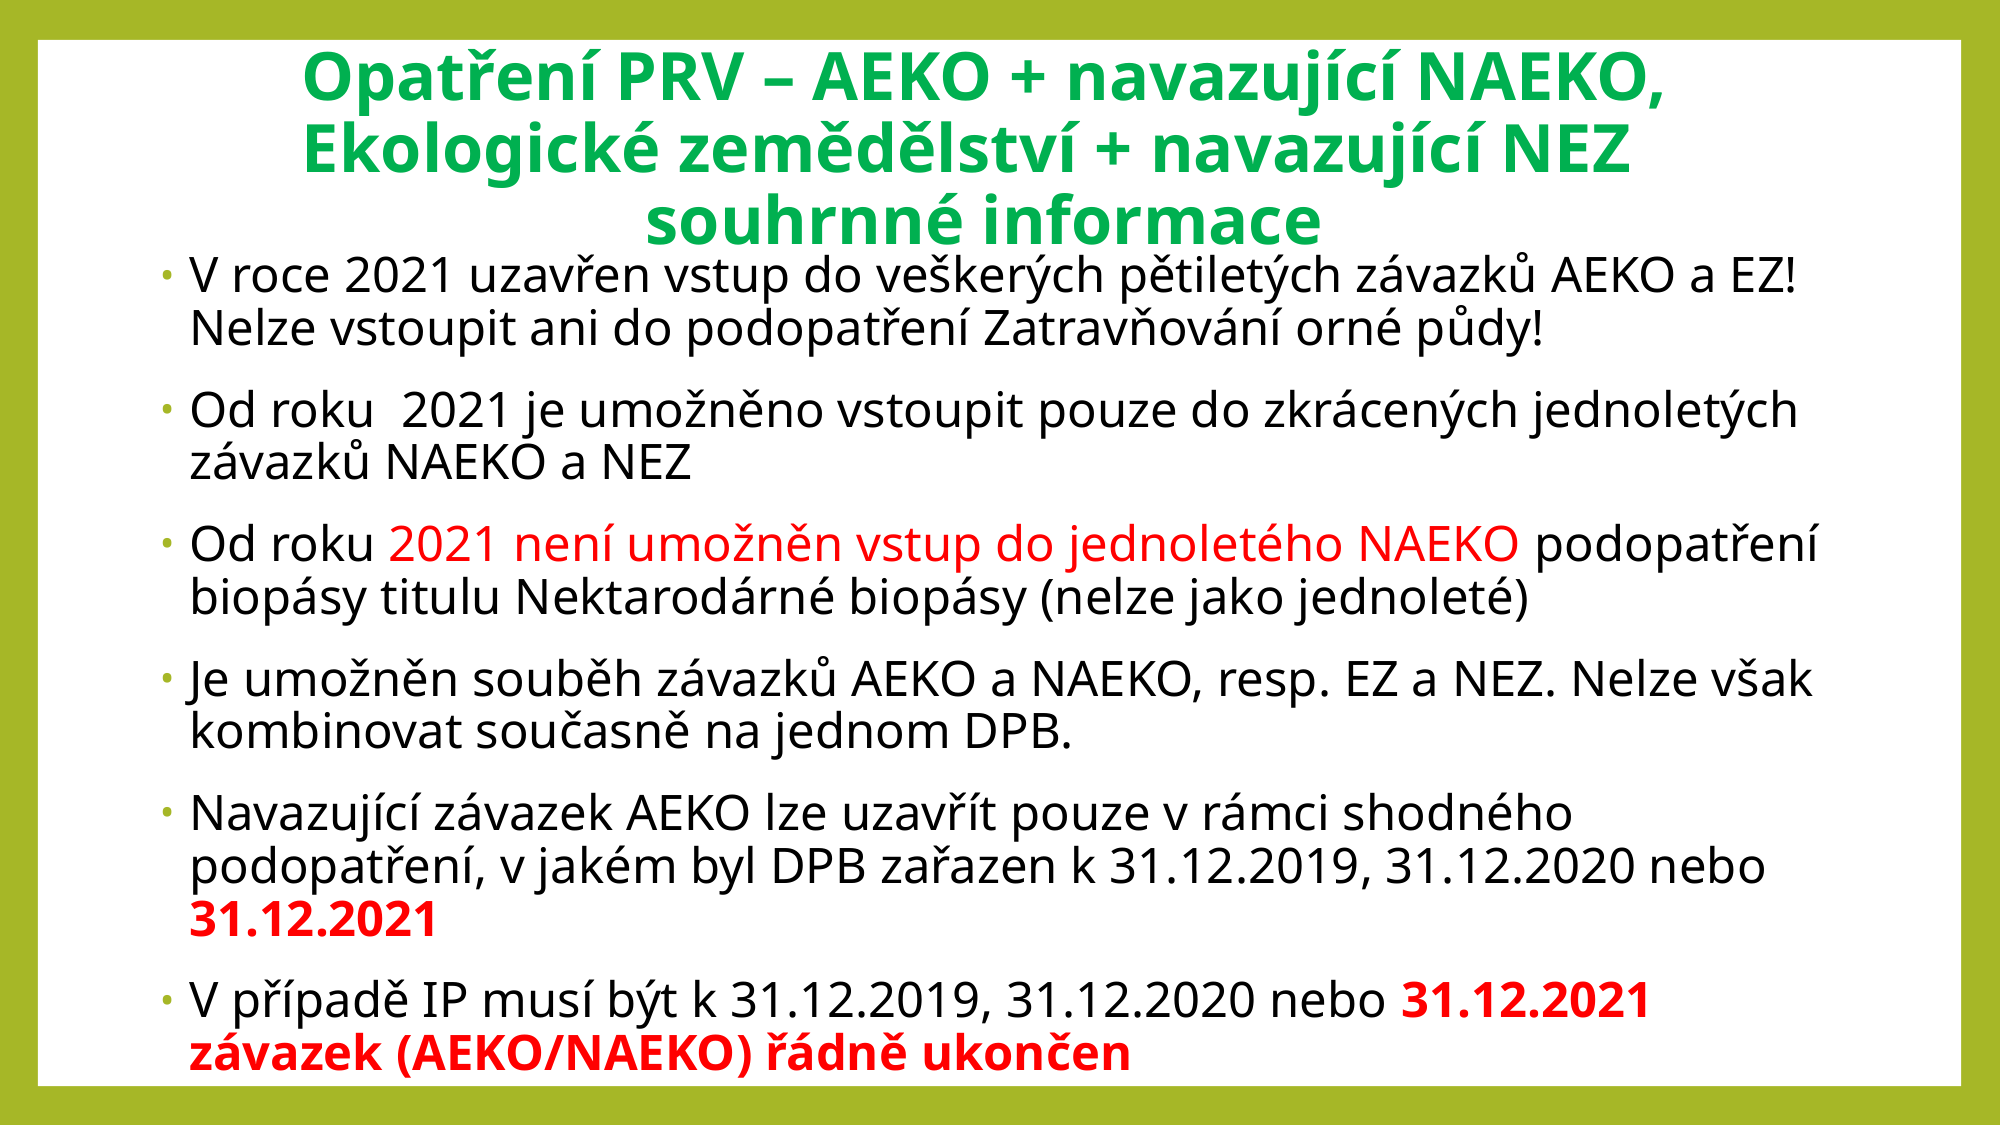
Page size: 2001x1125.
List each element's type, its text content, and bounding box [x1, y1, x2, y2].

list V roce 2021 uzavřen vstup do veškerých pětiletých závazků AEKO a EZ! Nelze vstoupit ani do podopatření Zatravňování orné půdy! Od roku 2021 je umožněno vstoupit pouze do zkrácených jednoletých závazků NAEKO a NEZ Od roku 2021 není umožněn vstup do jednoletého NAEKO podopatření biopásy titulu Nektarodárné biopásy (nelze jako jednoleté) Je umožněn souběh závazků AEKO a NAEKO, resp. EZ a NEZ. Nelze však kombinovat současně na jednom DPB. Navazující závazek AEKO lze uzavřít pouze v rámci shodného podopatření, v jakém byl DPB zařazen k 31.12.2019, 31.12.2020 nebo 31.12.2021 V případě IP musí být k 31.12.2019, 31.12.2020 nebo 31.12.2021 závazek (AEKO/NAEKO) řádně ukončen [137, 242, 1863, 1098]
title Opatření PRV – AEKO + navazující NAEKO, Ekologické zemědělství + navazující NEZ souhrnné informace [106, 58, 1863, 243]
